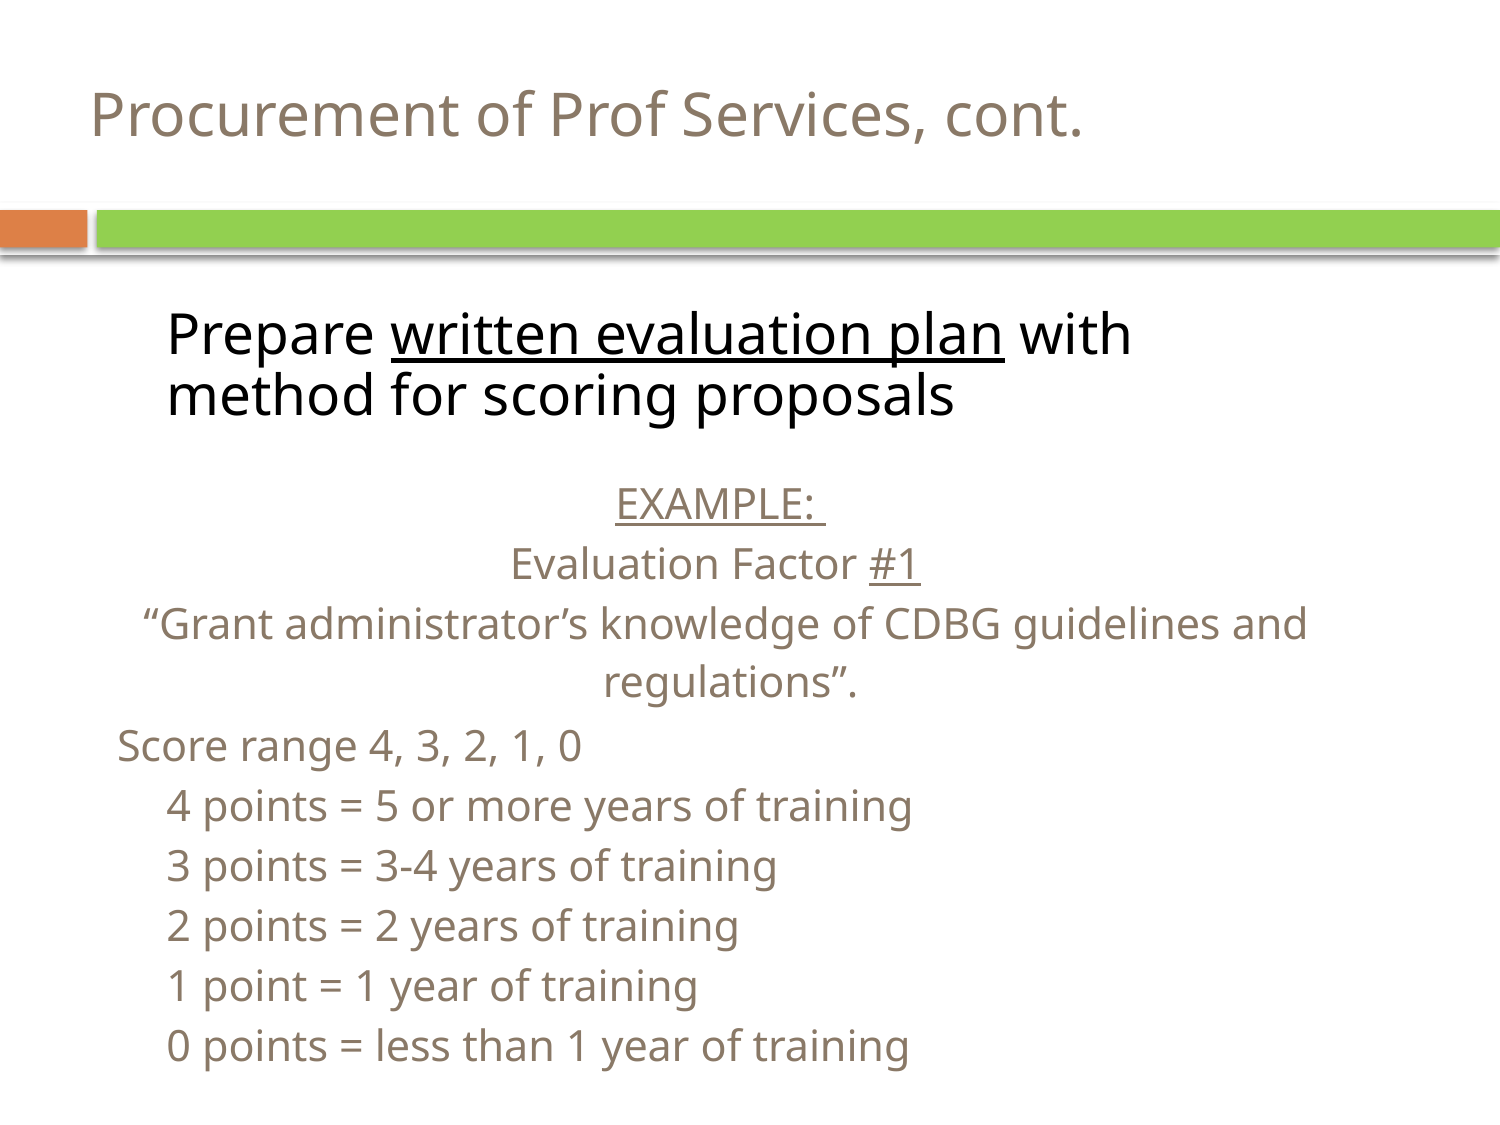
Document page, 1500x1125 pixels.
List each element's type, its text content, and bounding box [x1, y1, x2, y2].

title Procurement of Prof Services, cont. [75, 0, 1163, 225]
list Prepare written evaluation plan with method for scoring proposals EXAMPLE: Evaluation Factor #1 “Grant administrator’s knowledge of CDBG guidelines and regulations”. Score range 4, 3, 2, 1, 0 4 points = 5 or more years of training 3 points = 3-4 years of training 2 points = 2 years of training 1 point = 1 year of training 0 points = less than 1 year of training [102, 297, 1340, 1083]
footer [99, 1024, 990, 1085]
